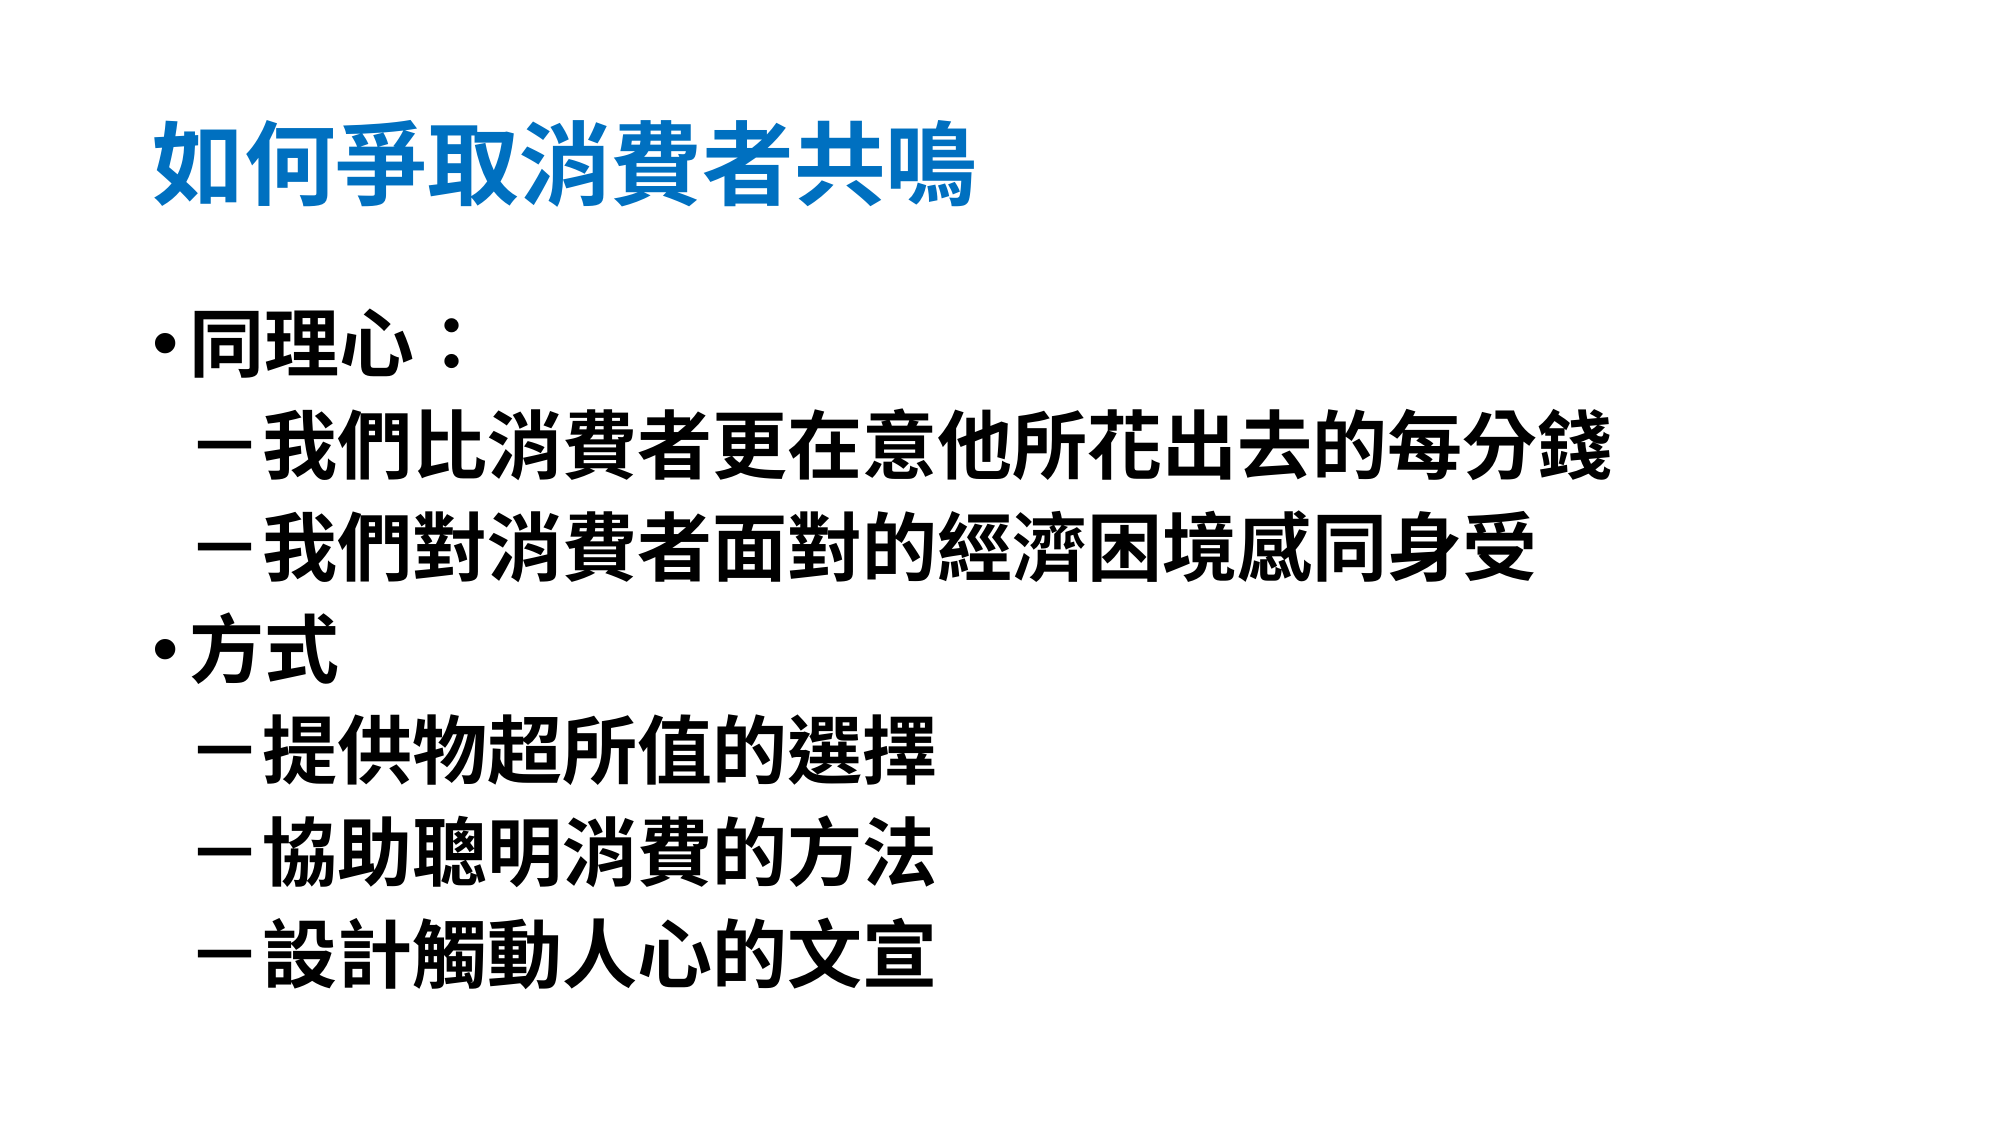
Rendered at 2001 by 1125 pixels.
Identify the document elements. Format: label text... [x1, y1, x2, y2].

list 同理心： －我們比消費者更在意他所花出去的每分錢 －我們對消費者面對的經濟困境感同身受 方式 －提供物超所值的選擇 －協助聰明消費的方法 －設計觸動人心的文宣 [137, 299, 1863, 1014]
title 如何爭取消費者共鳴 [137, 59, 1863, 278]
